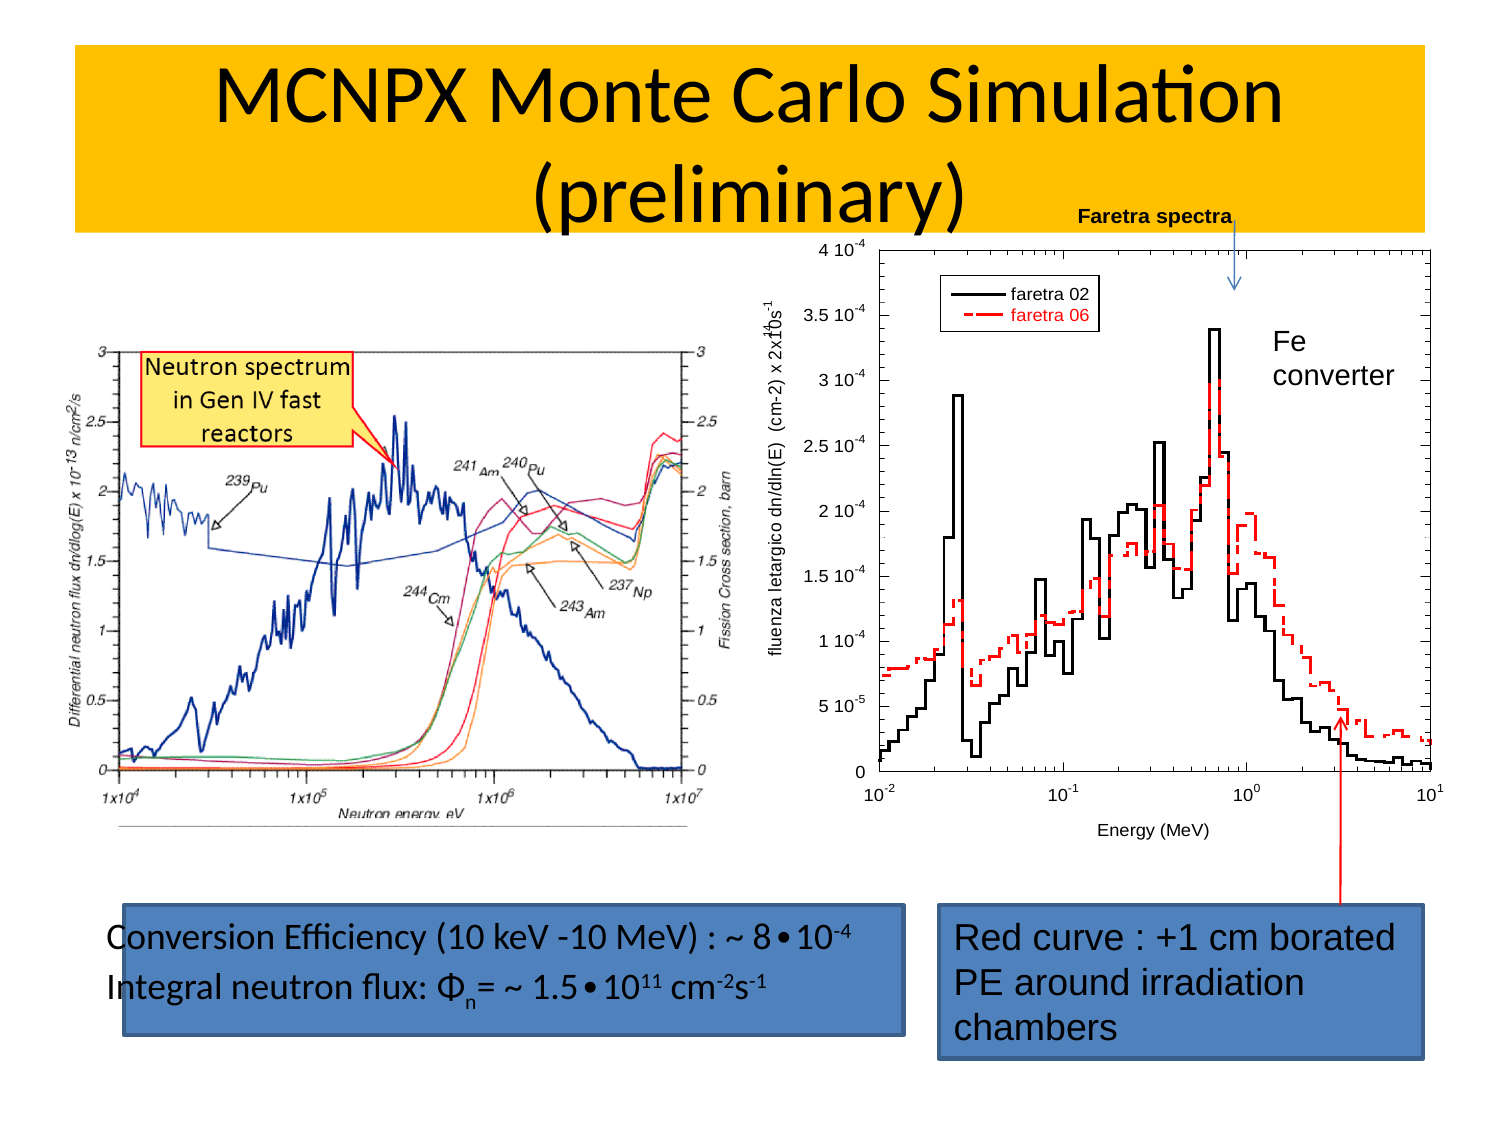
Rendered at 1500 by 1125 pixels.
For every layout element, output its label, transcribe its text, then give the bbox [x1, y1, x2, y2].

title MCNPX Monte Carlo Simulation (preliminary) [74, 44, 1426, 233]
picture [64, 341, 742, 827]
text_box [122, 1021, 906, 1037]
text_box Conversion Efficiency (10 keV -10 MeV) : ~ 8∙10-4 Integral neutron flux: Φn= ~ 1.5∙1011 cm-2s-1 [91, 904, 937, 1021]
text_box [746, 198, 1452, 849]
text_box [937, 903, 1425, 1061]
text_box Red curve : +1 cm borated PE around irradiation chambers [938, 905, 1424, 1055]
